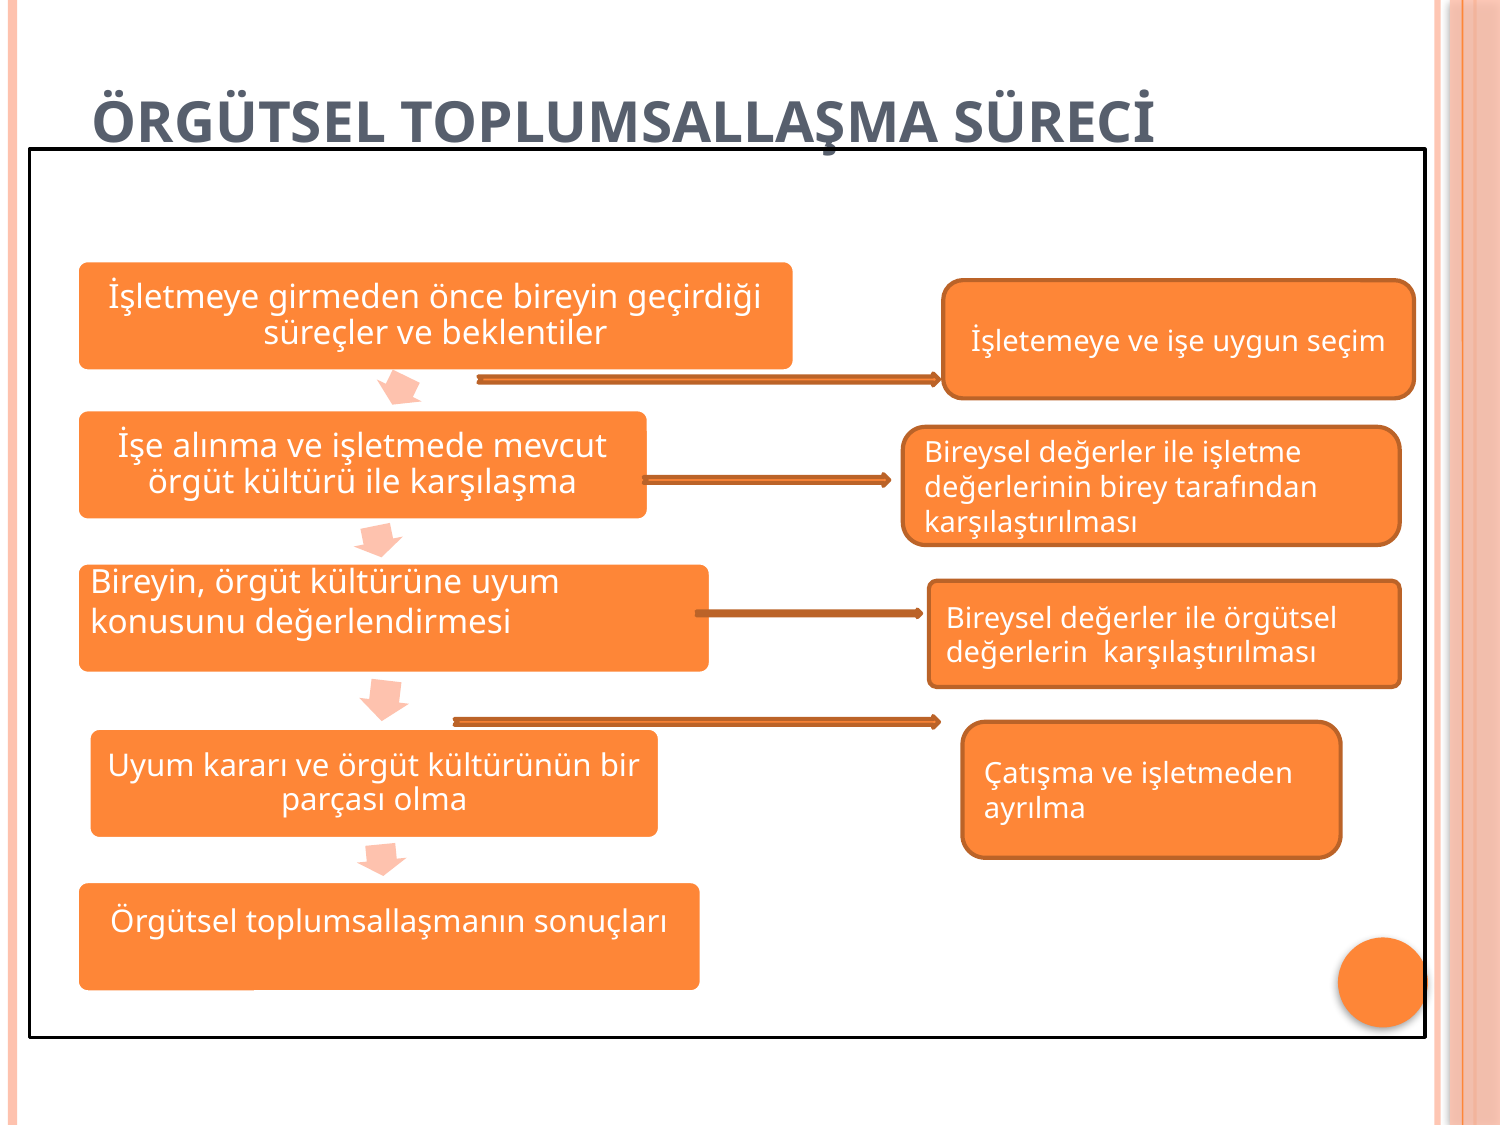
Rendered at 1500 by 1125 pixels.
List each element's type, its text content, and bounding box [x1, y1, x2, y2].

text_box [76, 231, 1413, 1012]
list [29, 148, 1425, 1038]
title Örgütsel Toplumsallaşma Süreci [76, 78, 1425, 148]
